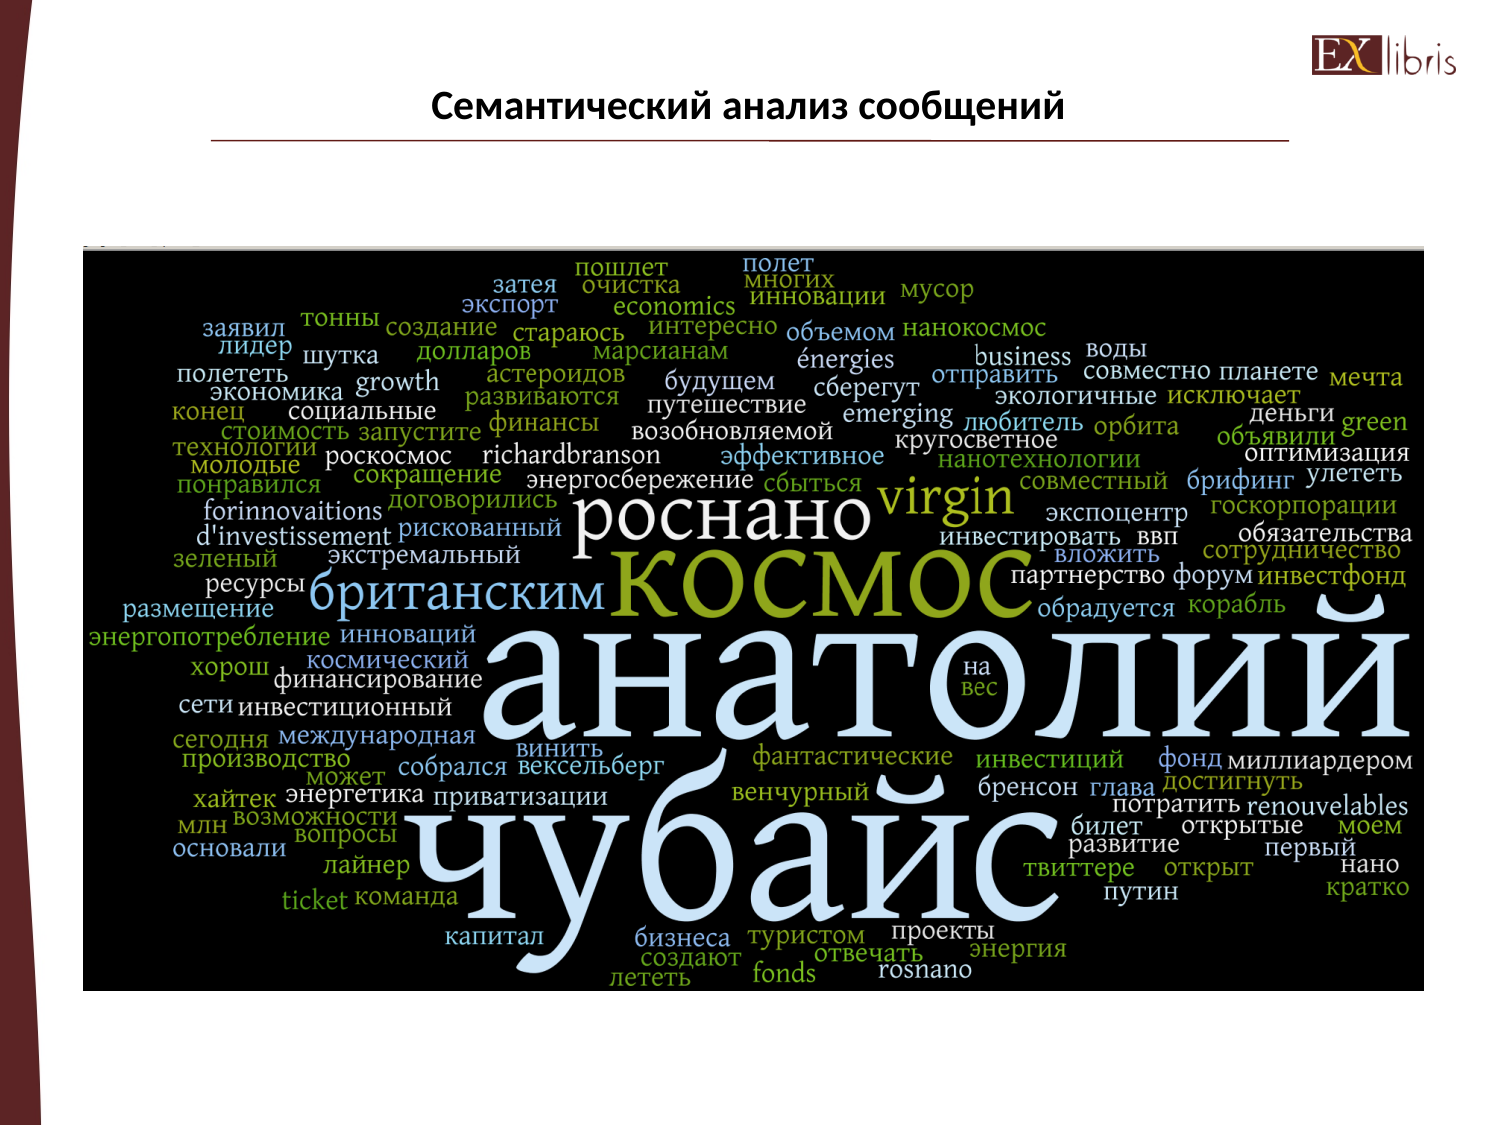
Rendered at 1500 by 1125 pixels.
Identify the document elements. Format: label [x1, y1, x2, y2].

text_box [0, 0, 1500, 1125]
picture [83, 246, 1424, 991]
